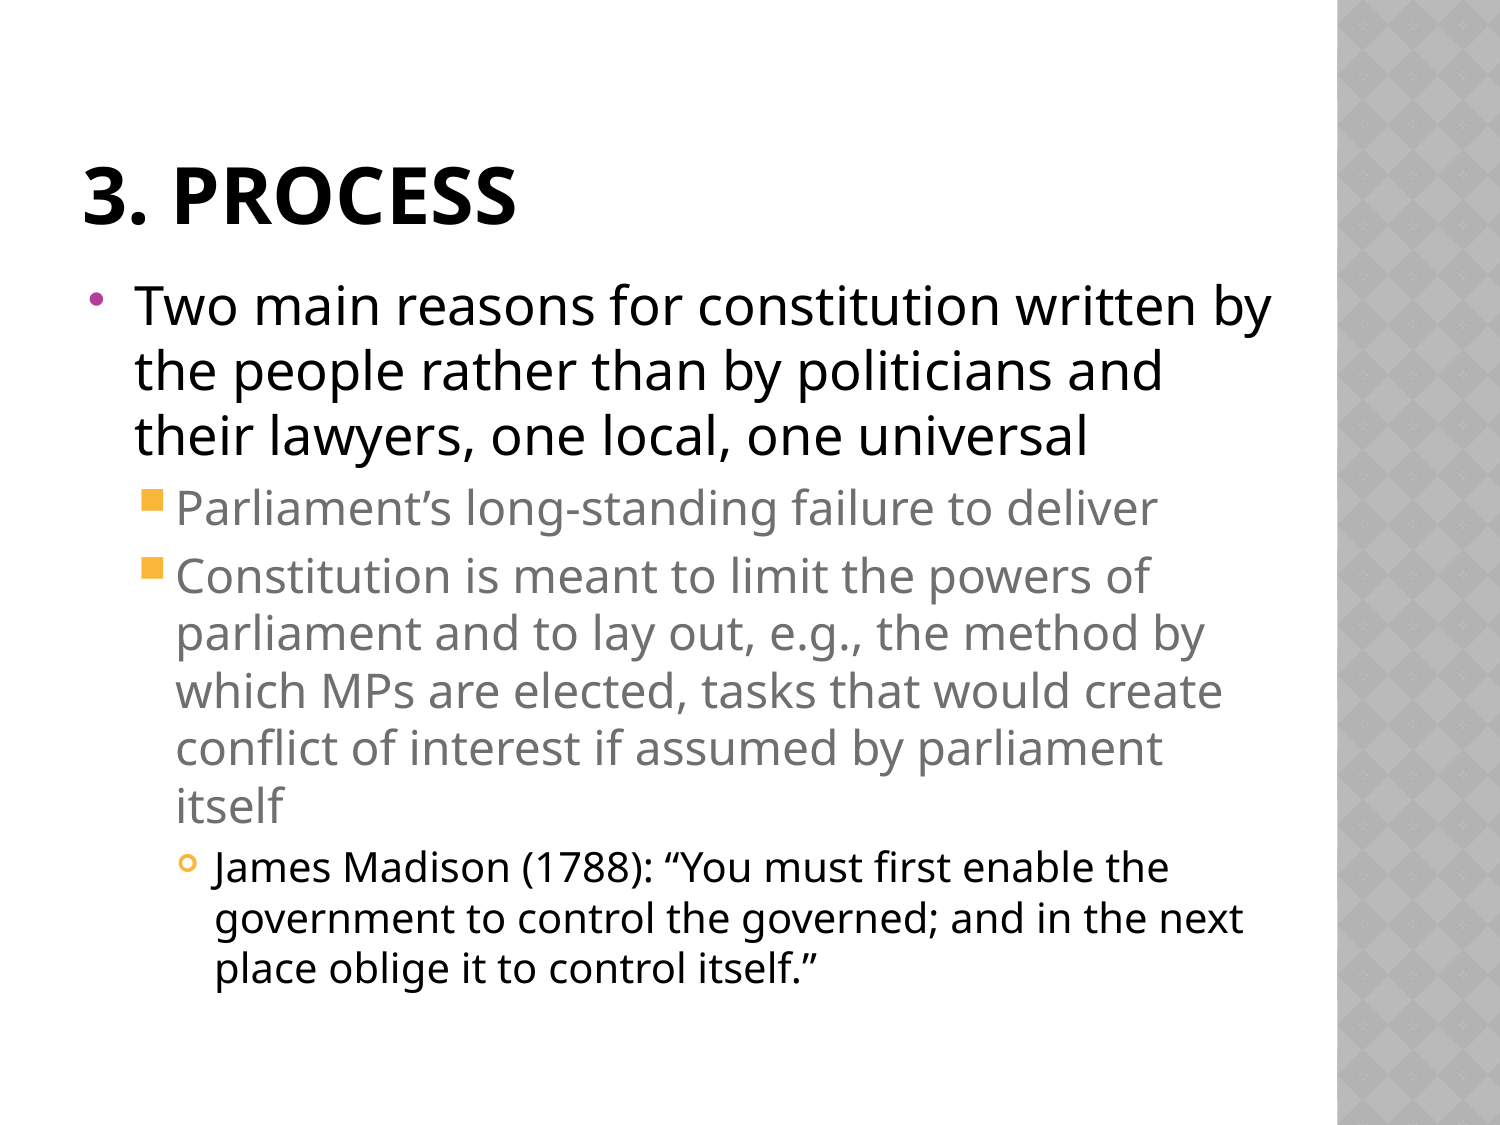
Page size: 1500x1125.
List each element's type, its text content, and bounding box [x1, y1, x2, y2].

title 3. process [75, 52, 1263, 240]
list Two main reasons for constitution written by the people rather than by politicians and their lawyers, one local, one universal Parliament’s long-standing failure to deliver Constitution is meant to limit the powers of parliament and to lay out, e.g., the method by which MPs are elected, tasks that would create conflict of interest if assumed by parliament itself James Madison (1788): “You must first enable the government to control the governed; and in the next place oblige it to control itself.” [75, 264, 1294, 1059]
